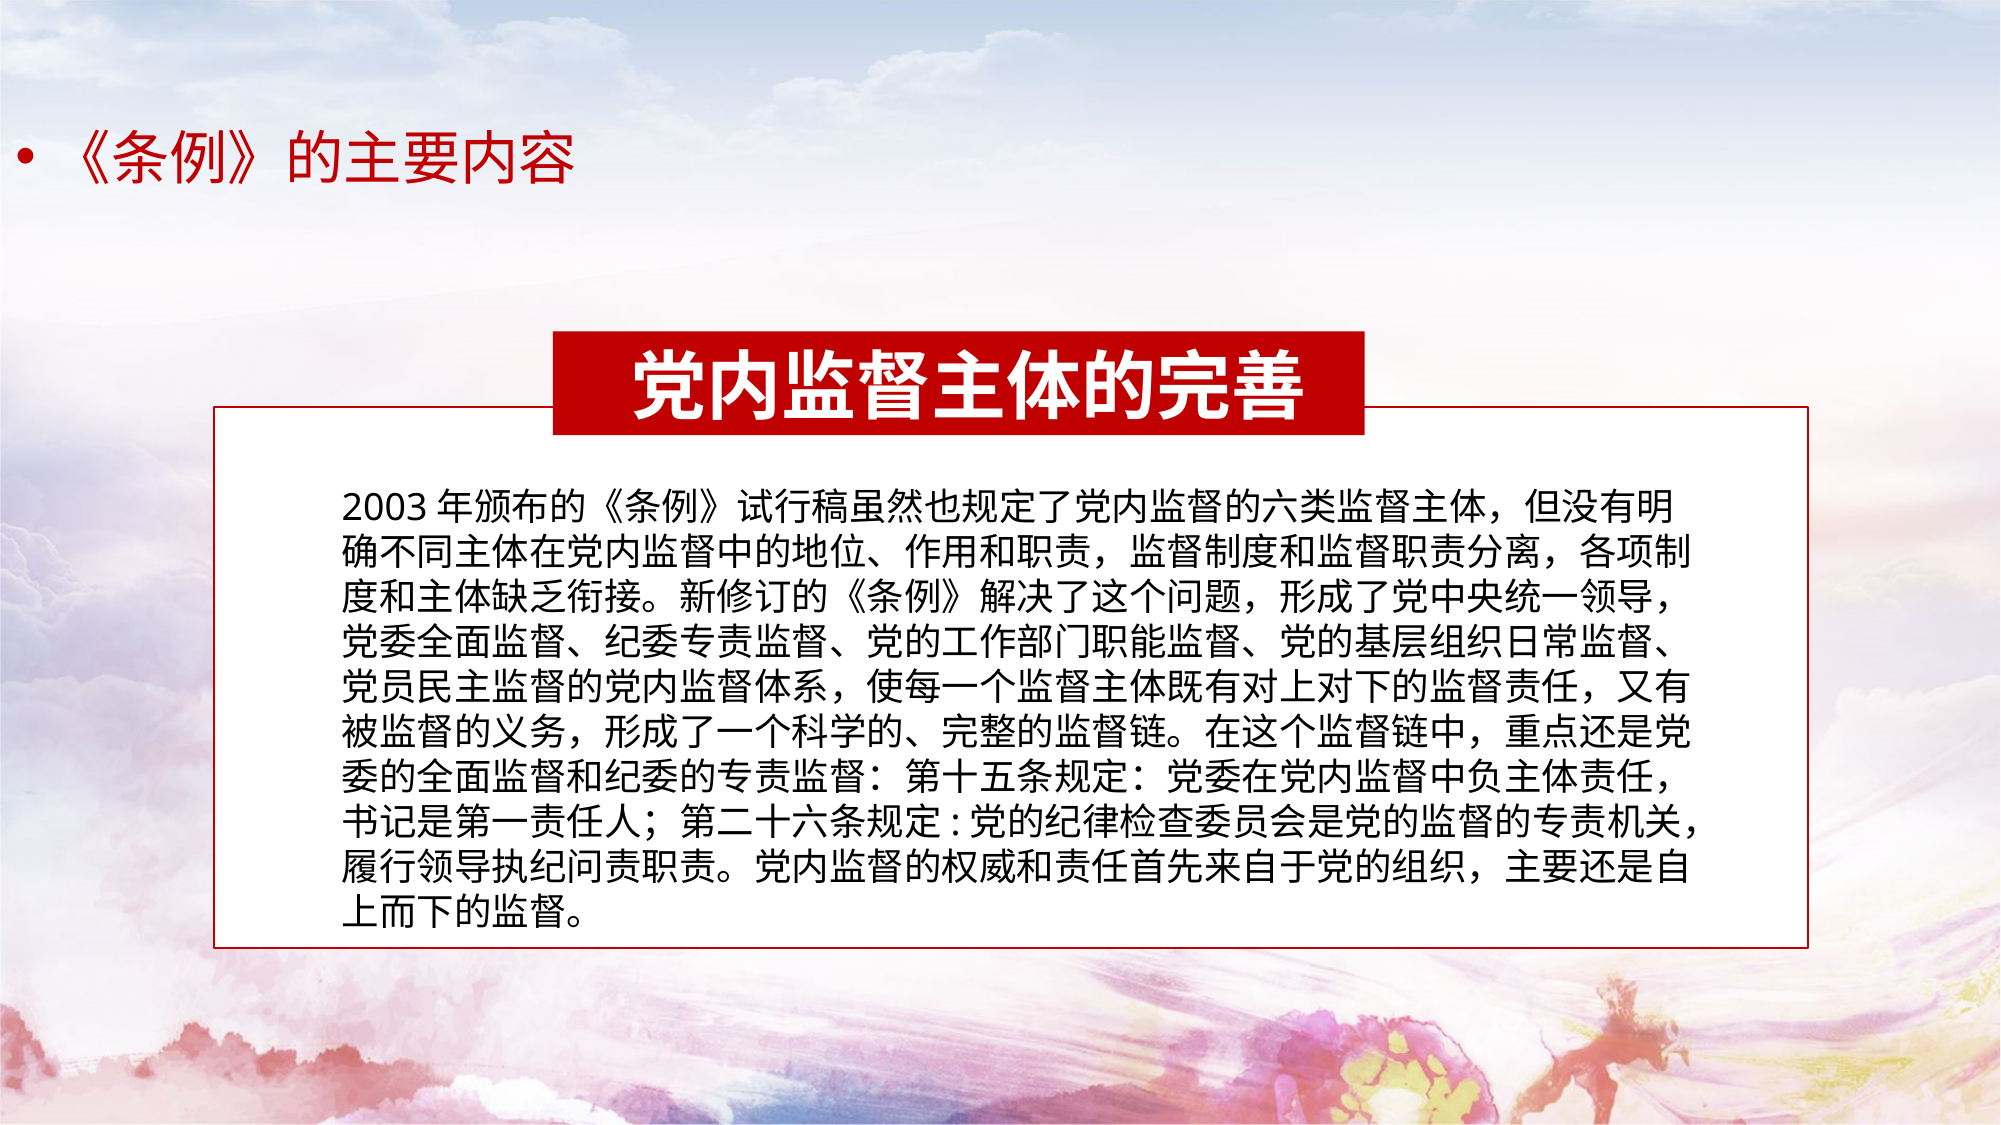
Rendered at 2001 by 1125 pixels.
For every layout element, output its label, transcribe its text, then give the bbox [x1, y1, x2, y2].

text_box [214, 407, 1809, 949]
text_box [503, 307, 1435, 460]
text_box 2003年颁布的《条例》试行稿虽然也规定了党内监督的六类监督主体，但没有明确不同主体在党内监督中的地位、作用和职责，监督制度和监督职责分离，各项制度和主体缺乏衔接。新修订的《条例》解决了这个问题，形成了党中央统一领导，党委全面监督、纪委专责监督、党的工作部门职能监督、党的基层组织日常监督、党员民主监督的党内监督体系，使每一个监督主体既有对上对下的监督责任，又有被监督的义务，形成了一个科学的、完整的监督链。在这个监督链中，重点还是党委的全面监督和纪委的专责监督：第十五条规定：党委在党内监督中负主体责任，书记是第一责任人；第二十六条规定:党的纪律检查委员会是党的监督的专责机关，履行领导执纪问责职责。党内监督的权威和责任首先来自于党的组织，主要还是自上而下的监督。 [326, 467, 1721, 949]
list 《条例》的主要内容 [0, 78, 788, 173]
picture [0, 0, 2001, 1125]
